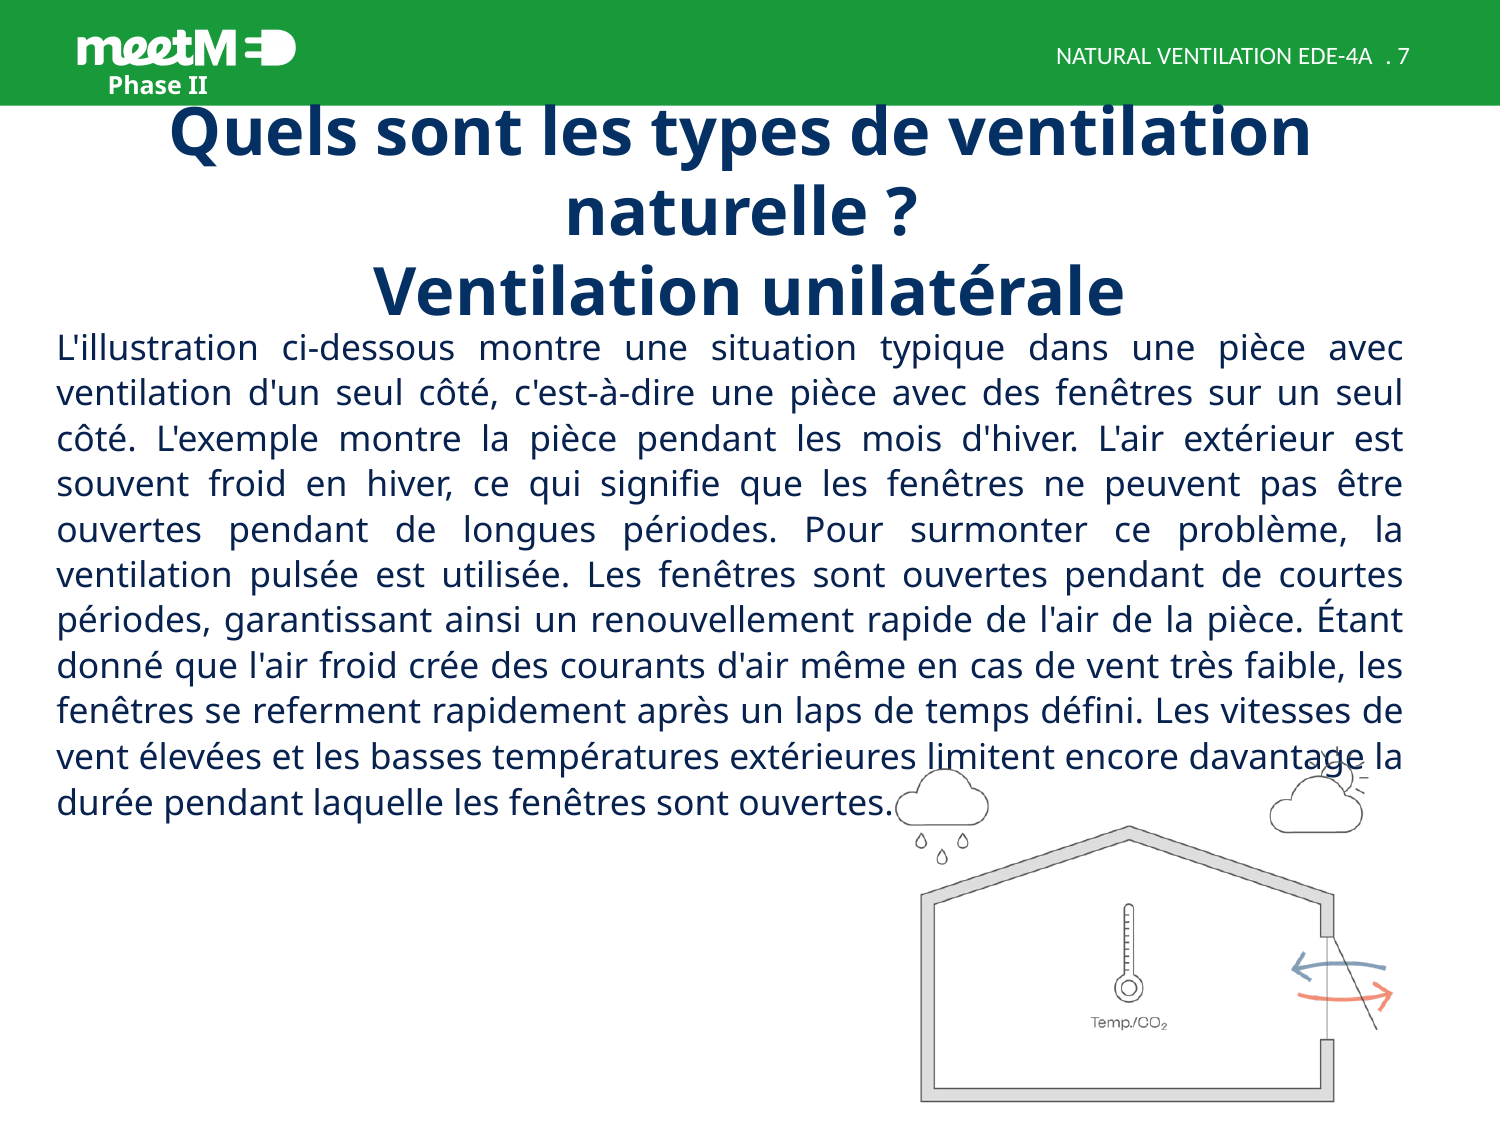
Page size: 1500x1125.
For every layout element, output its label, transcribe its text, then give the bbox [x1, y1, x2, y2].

picture [37, 0, 336, 106]
title Quels sont les types de ventilation naturelle ? Ventilation unilatérale [0, 139, 1483, 279]
picture [869, 719, 1420, 1125]
list L'illustration ci-dessous montre une situation typique dans une pièce avec ventilation d'un seul côté, c'est-à-dire une pièce avec des fenêtres sur un seul côté. L'exemple montre la pièce pendant les mois d'hiver. L'air extérieur est souvent froid en hiver, ce qui signifie que les fenêtres ne peuvent pas être ouvertes pendant de longues périodes. Pour surmonter ce problème, la ventilation pulsée est utilisée. Les fenêtres sont ouvertes pendant de courtes périodes, garantissant ainsi un renouvellement rapide de l'air de la pièce. Étant donné que l'air froid crée des courants d'air même en cas de vent très faible, les fenêtres se referment rapidement après un laps de temps défini. Les vitesses de vent élevées et les basses températures extérieures limitent encore davantage la durée pendant laquelle les fenêtres sont ouvertes. [0, 314, 1483, 949]
text_box NATURAL VENTILATION EDE-4A [782, 31, 1388, 92]
